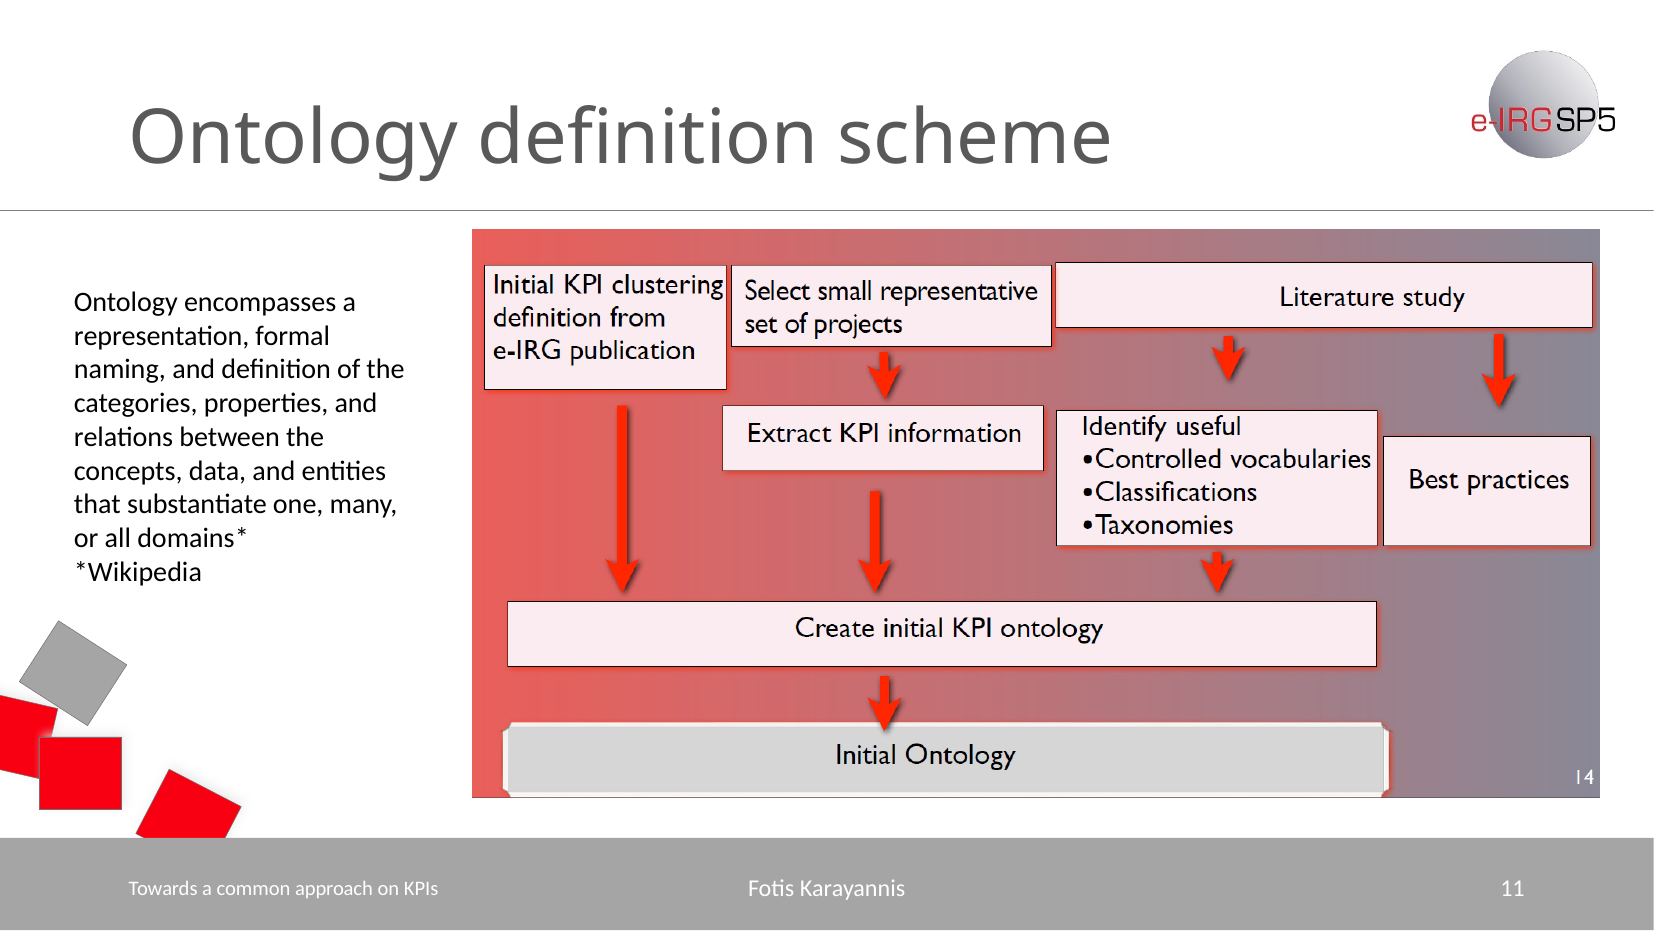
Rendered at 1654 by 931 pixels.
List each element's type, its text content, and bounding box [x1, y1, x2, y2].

picture [472, 229, 1600, 798]
title Ontology definition scheme [113, 49, 1540, 230]
slide_number Towards a common approach on KPIs [113, 862, 615, 912]
text_box Ontology encompasses a representation, formal naming, and definition of the categories, properties, and relations between the concepts, data, and entities that substantiate one, many, or all domains* *Wikipedia [59, 276, 437, 595]
slide_number 11 [1167, 862, 1540, 912]
footer Fotis Karayannis [615, 862, 1106, 912]
picture [1467, 48, 1619, 161]
